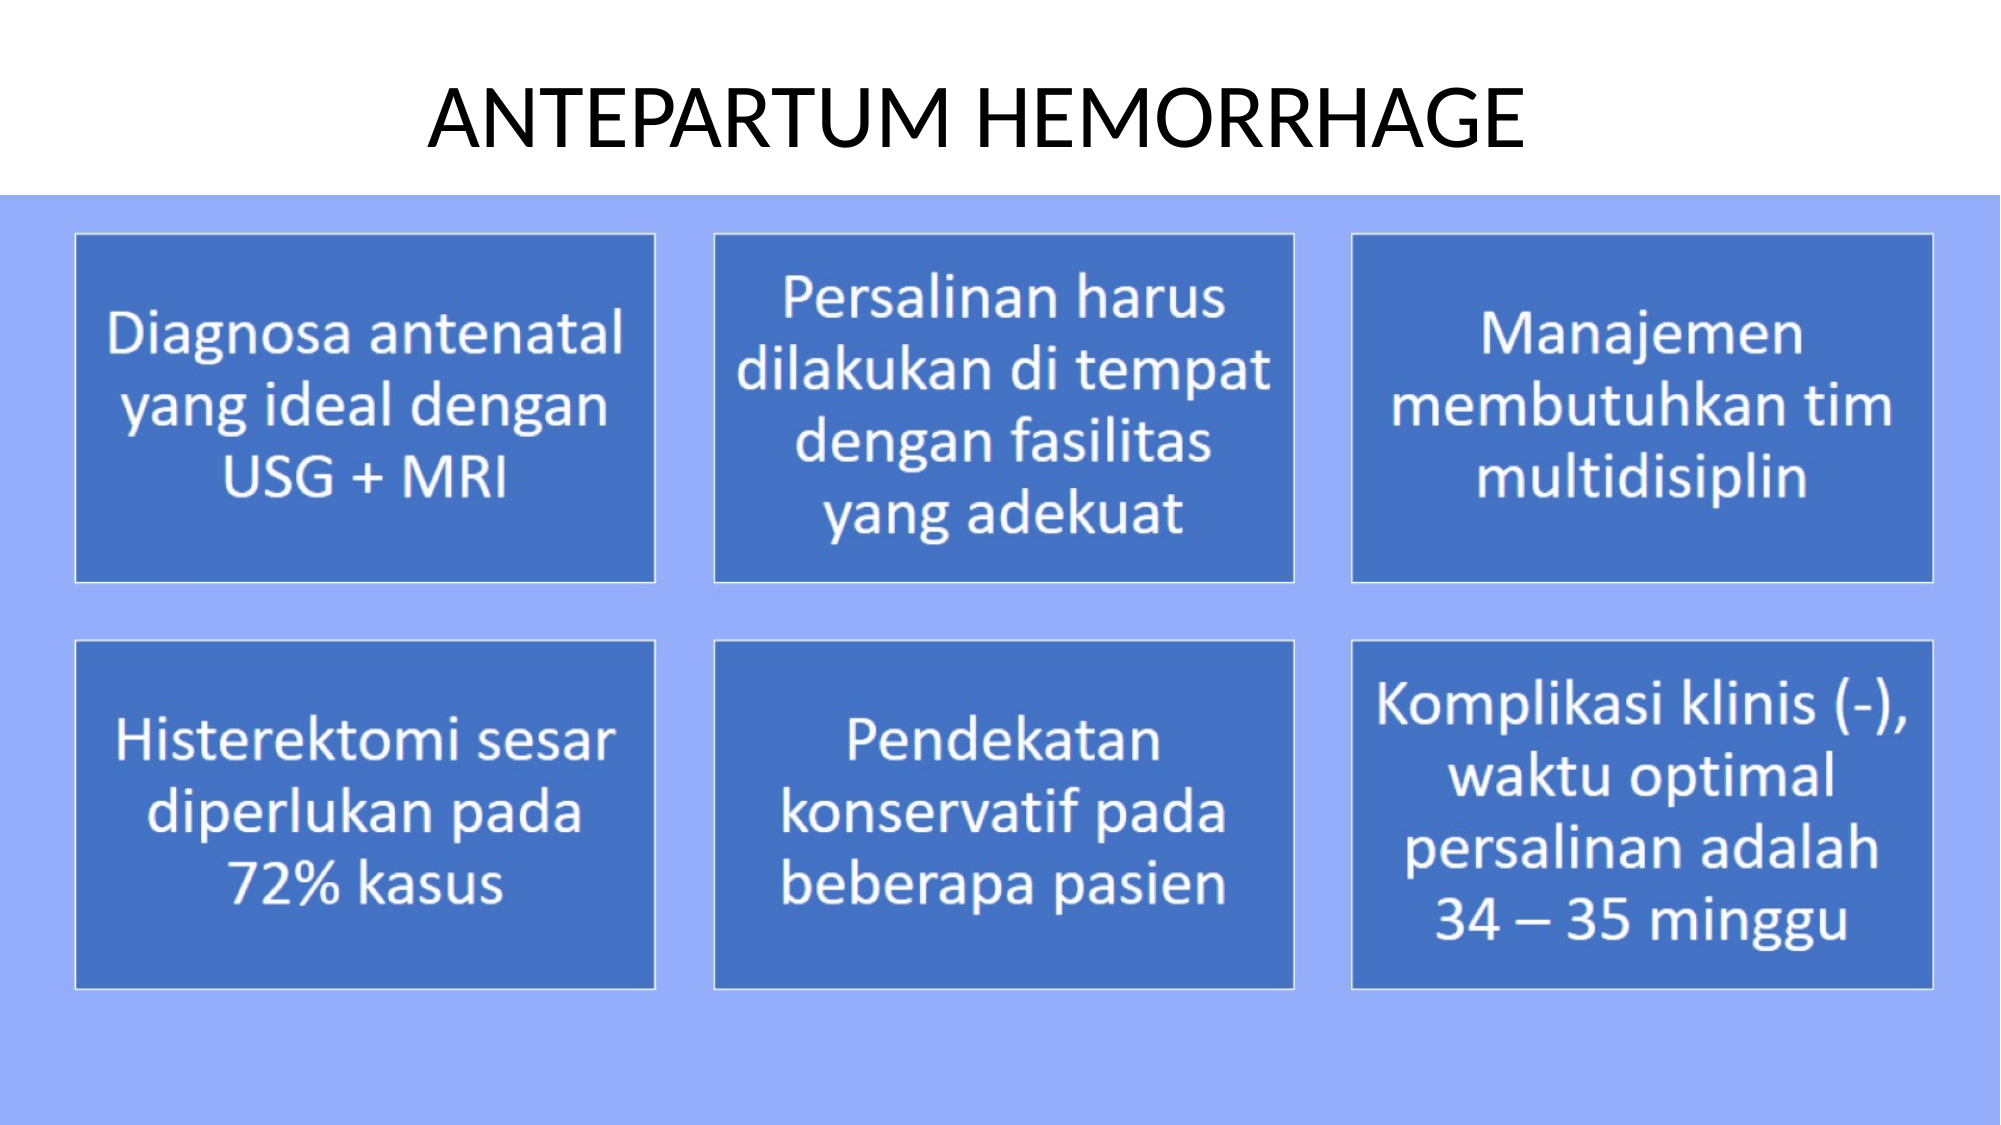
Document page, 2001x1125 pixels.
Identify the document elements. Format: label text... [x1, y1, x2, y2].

picture [0, 195, 2000, 1125]
text_box ANTEPARTUM HEMORRHAGE [412, 48, 1544, 174]
